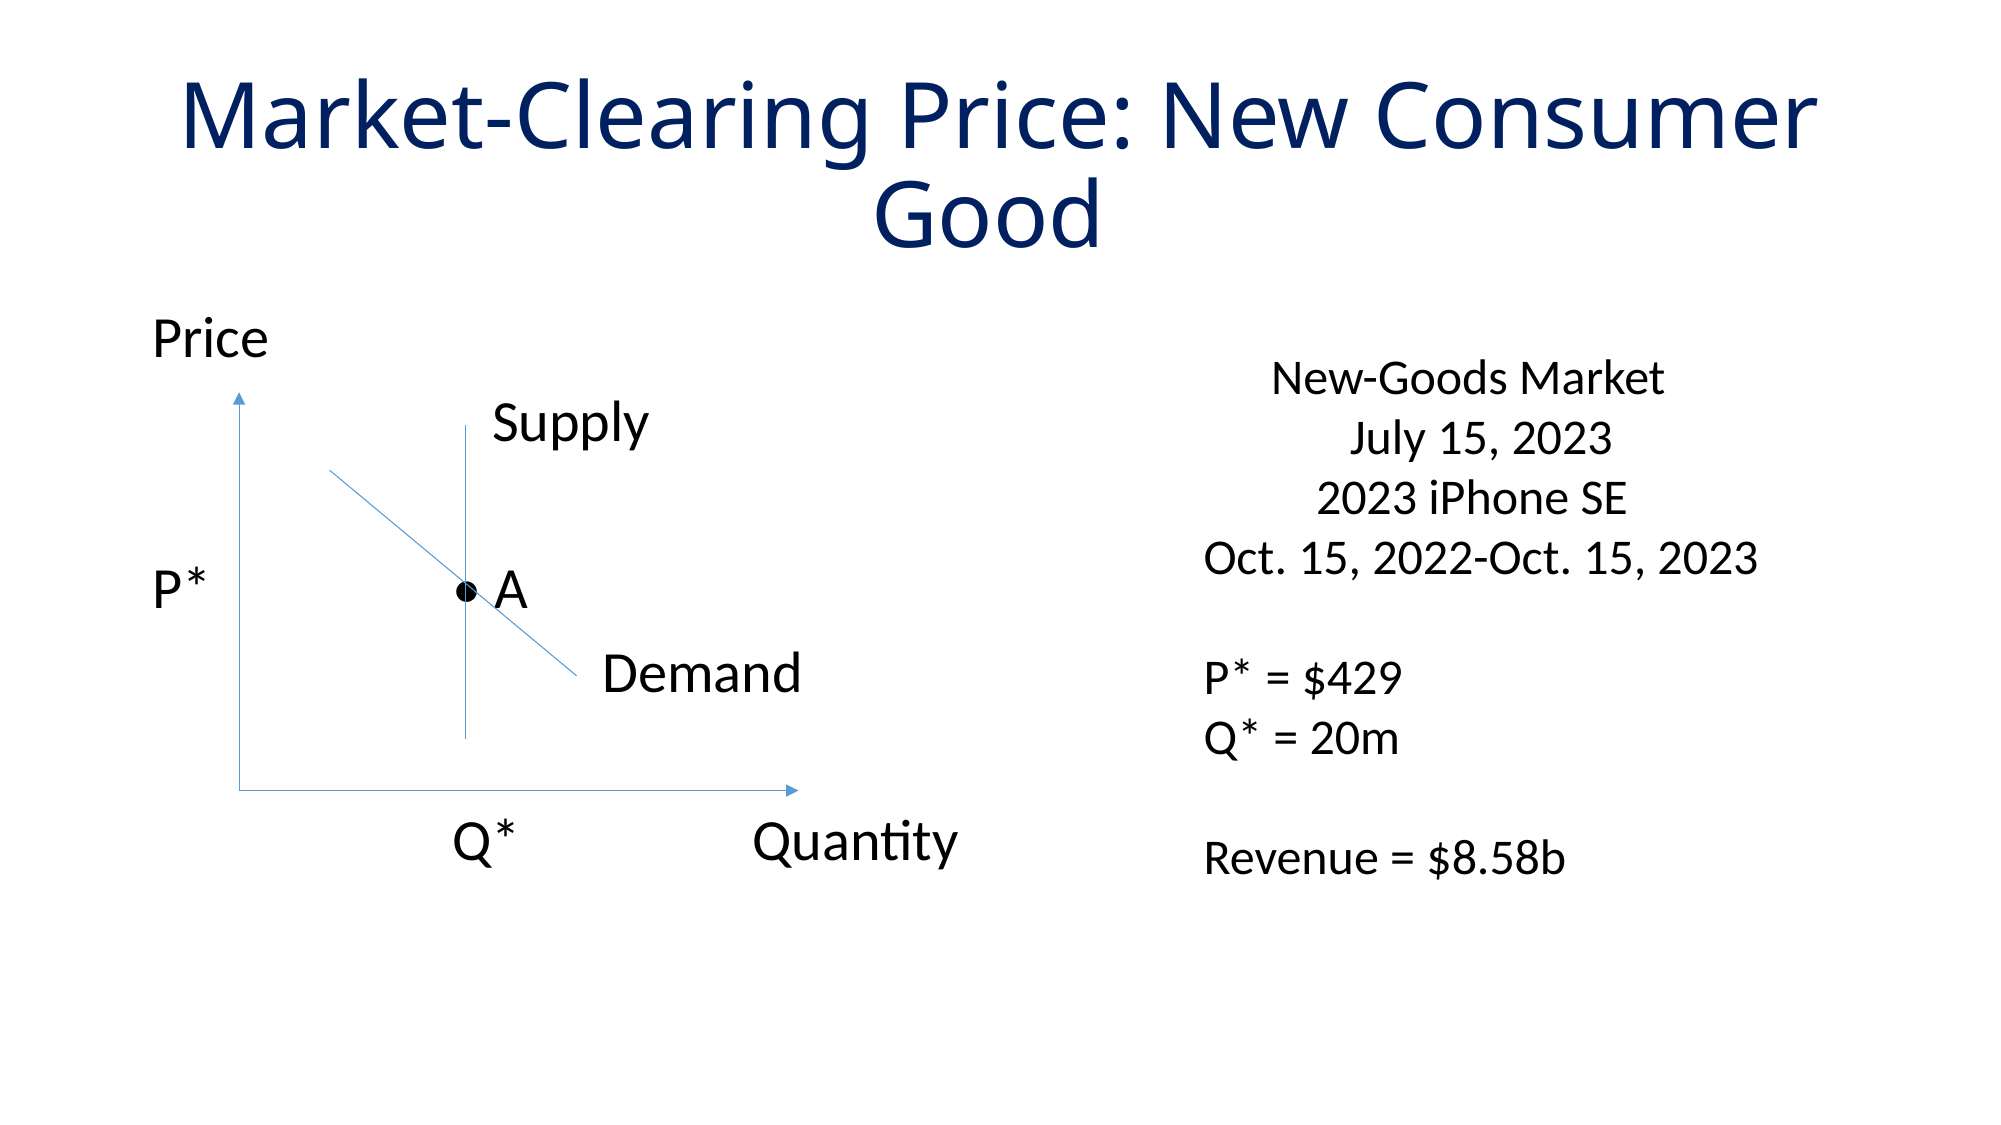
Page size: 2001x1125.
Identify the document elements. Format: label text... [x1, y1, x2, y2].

text_box New-Goods Market July 15, 2023 2023 iPhone SE Oct. 15, 2022-Oct. 15, 2023 P* = $429 Q* = 20m Revenue = $8.58b [1188, 337, 1774, 893]
list Price Supply P* • A Demand Q* Quantity [137, 299, 1863, 1014]
title Market-Clearing Price: New Consumer Good [137, 59, 1863, 278]
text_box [329, 470, 465, 676]
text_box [466, 470, 577, 676]
